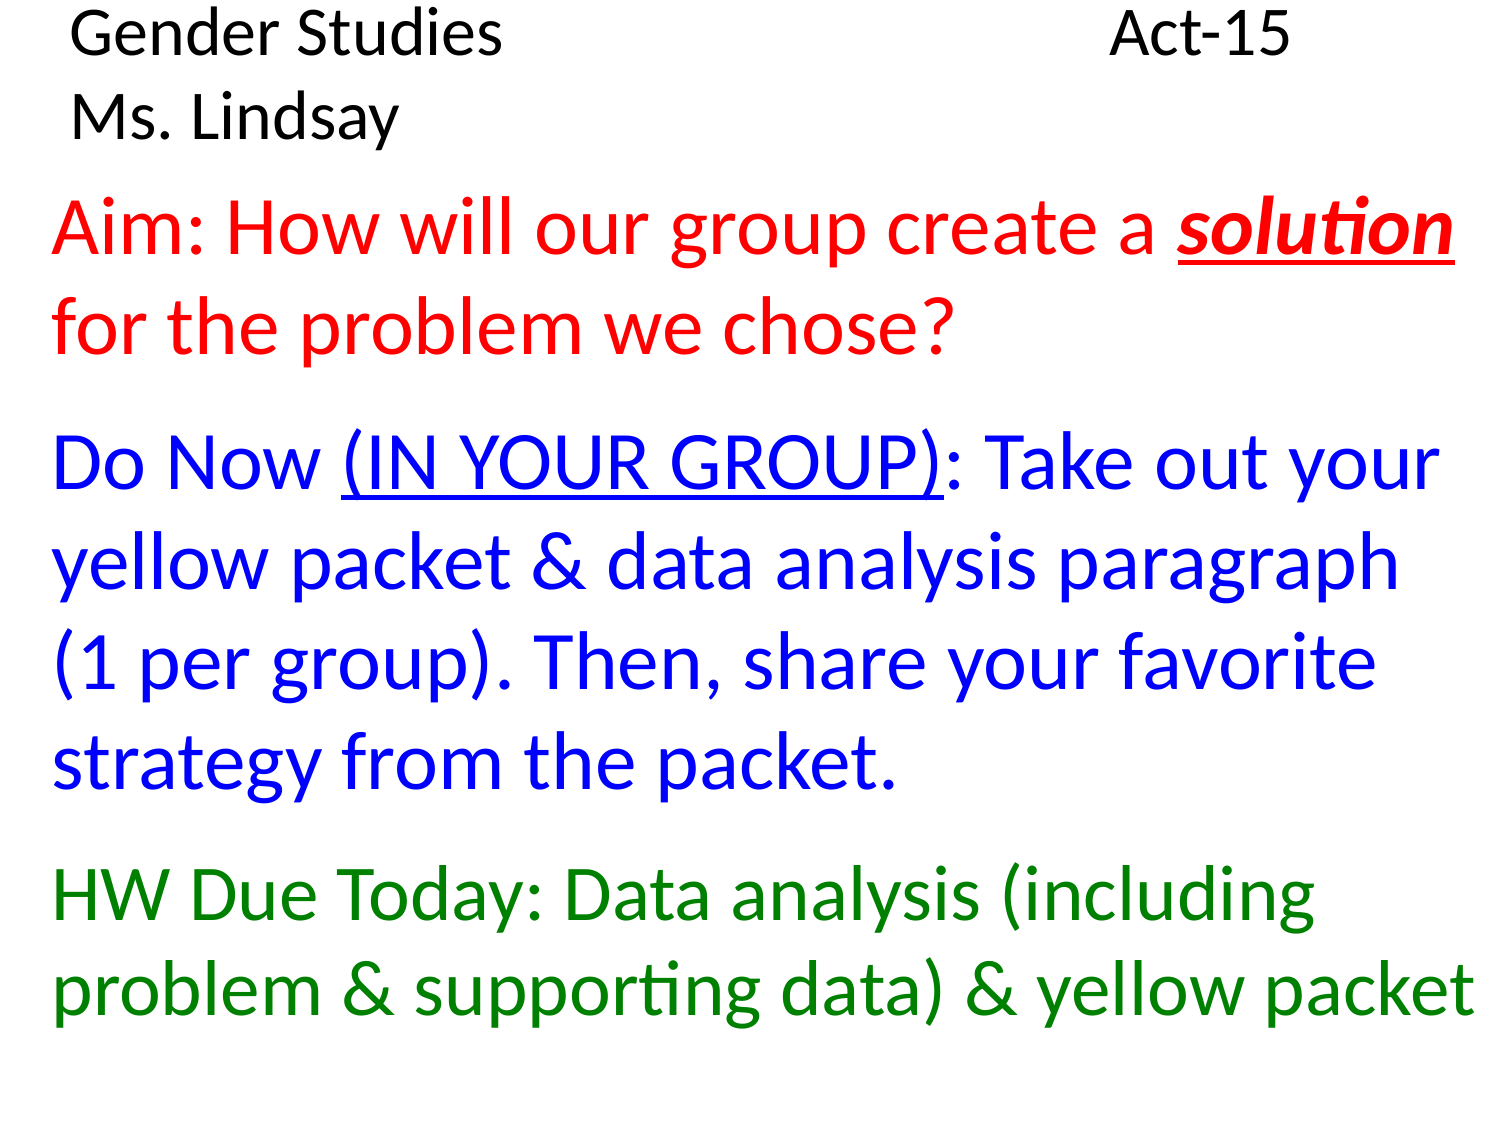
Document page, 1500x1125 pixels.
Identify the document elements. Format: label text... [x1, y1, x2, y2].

title Gender Studies Act-15 Ms. Lindsay [54, 0, 1405, 163]
list Aim: How will our group create a solution for the problem we chose? Do Now (IN YOUR GROUP): Take out your yellow packet & data analysis paragraph (1 per group). Then, share your favorite strategy from the packet. HW Due Today: Data analysis (including problem & supporting data) & yellow packet [36, 163, 1500, 1094]
